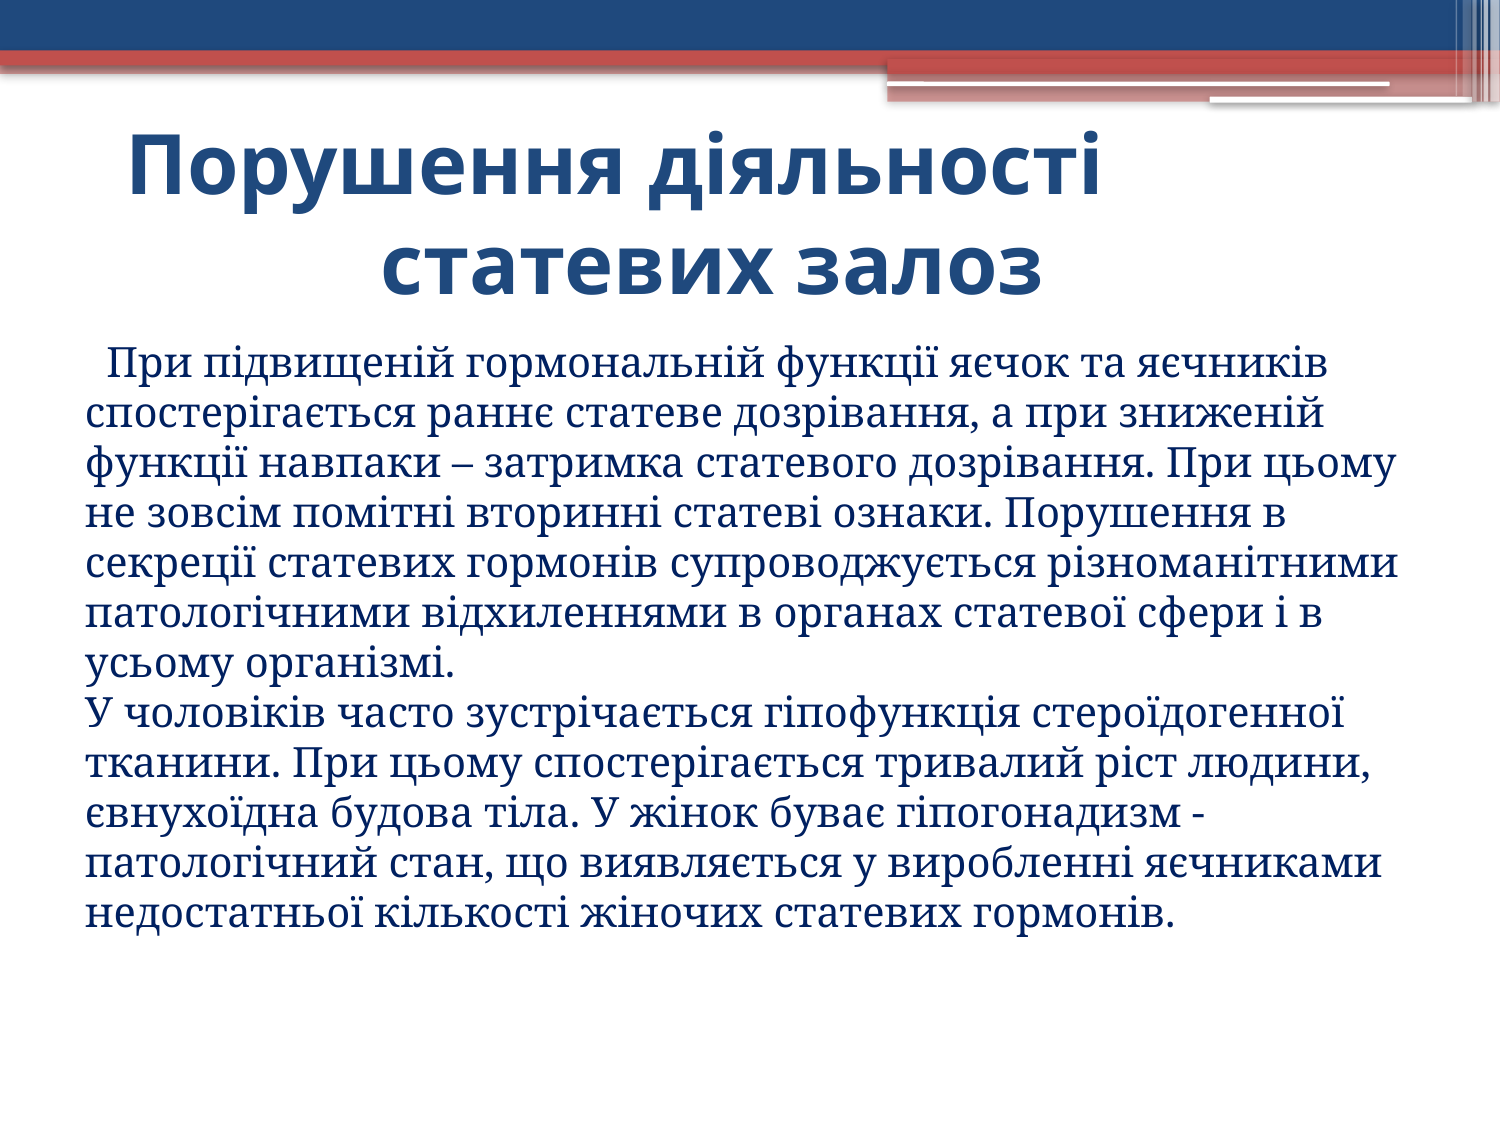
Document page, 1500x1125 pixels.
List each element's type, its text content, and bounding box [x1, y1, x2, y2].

text_box При підвищеній гормональній функції яєчок та яєчників спостерігається раннє статеве дозрівання, а при зниженій функції навпаки – затримка статевого дозрівання. При цьому не зовсім помітні вторинні статеві ознаки. Порушення в секреції статевих гормонів супроводжується різноманітними патологічними відхиленнями в органах статевої сфери і в усьому організмі. У чоловіків часто зустрічається гіпофункція стероїдогенної тканини. При цьому спостерігається тривалий ріст людини, євнухоїдна будова тіла. У жінок буває гіпогонадизм - патологічний стан, що виявляється у виробленні яєчниками недостатньої кількості жіночих статевих гормонів. [70, 328, 1454, 943]
text_box Порушення діяльності статевих залоз [70, 93, 1421, 329]
